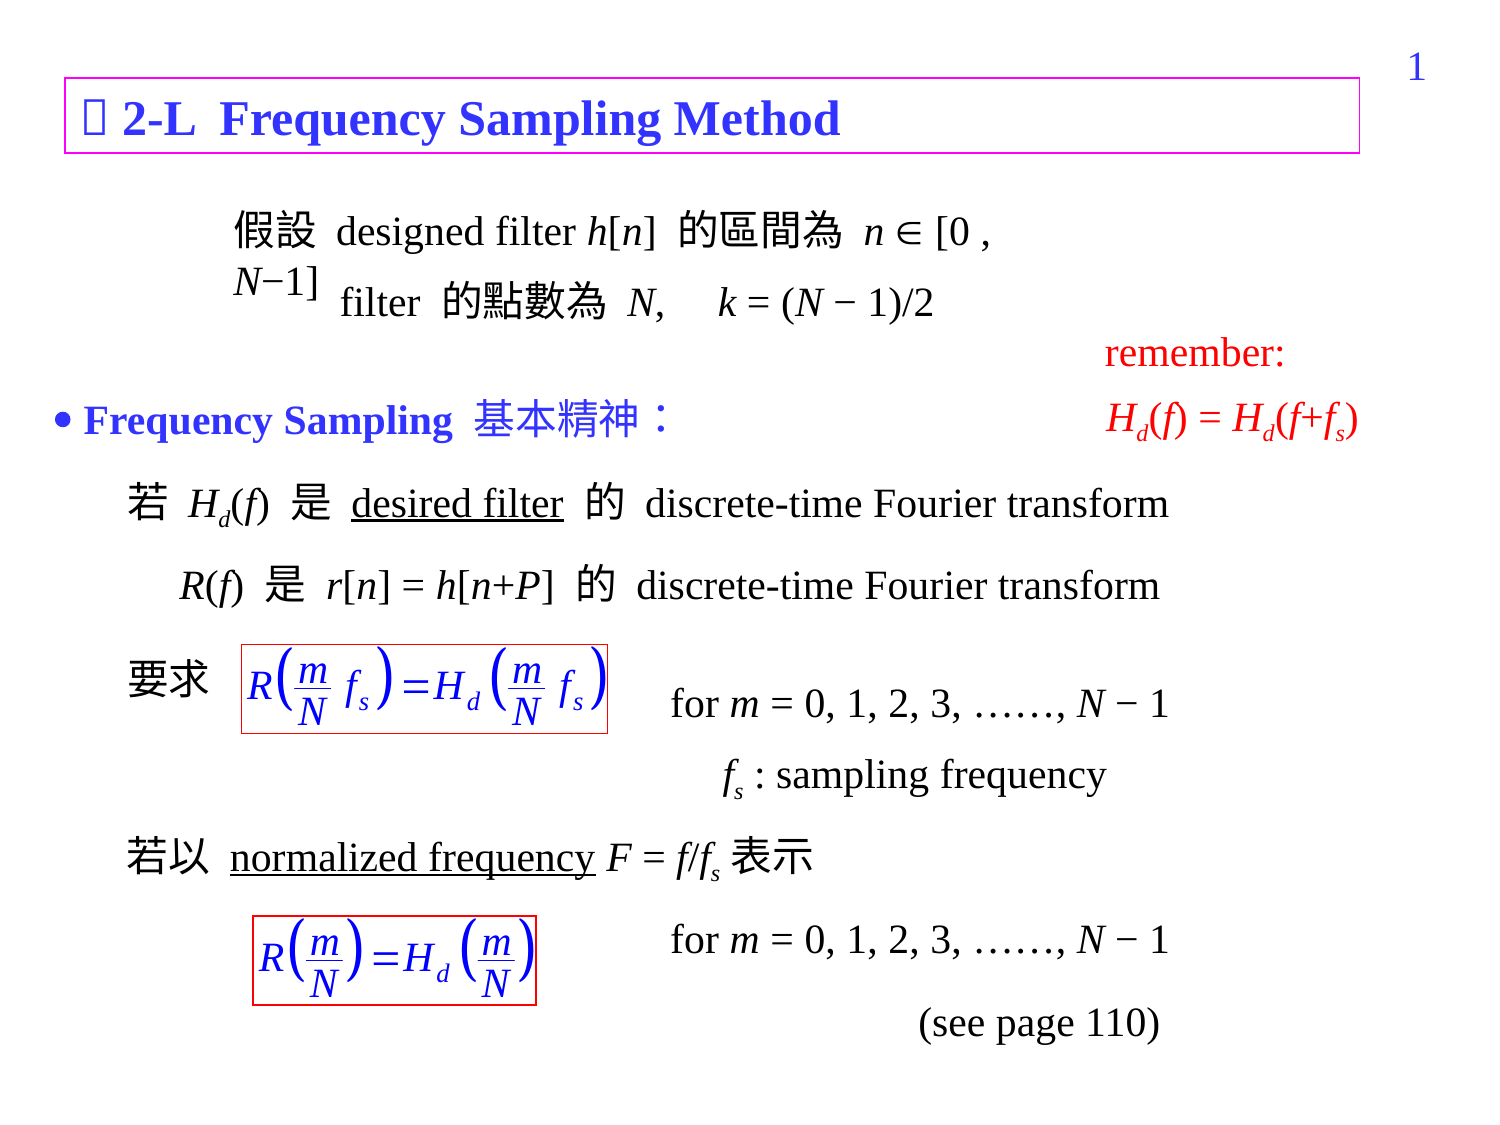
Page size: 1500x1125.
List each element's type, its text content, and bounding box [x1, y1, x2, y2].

text_box Hd(f) = Hd(f+fs) [1091, 382, 1408, 454]
text_box 若 Hd(f) 是 desired filter 的 discrete-time Fourier transform [112, 467, 1306, 540]
text_box remember: [1090, 316, 1409, 382]
slide_number 106 [1092, 30, 1443, 110]
text_box for m = 0, 1, 2, 3, ……, N − 1 fs : sampling frequency [655, 668, 1258, 812]
text_box 要求 [112, 645, 239, 710]
text_box filter 的點數為 N, k = (N − 1)/2 [324, 267, 1164, 332]
text_box 若以 normalized frequency F = f/fs表示 [112, 822, 927, 894]
text_box [1042, 386, 1360, 457]
text_box for m = 0, 1, 2, 3, ……, N − 1 [655, 904, 1258, 970]
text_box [241, 644, 607, 733]
text_box  2-L Frequency Sampling Method [64, 78, 1360, 153]
text_box (see page 110) [903, 987, 1247, 1053]
text_box 假設 designed filter h[n] 的區間為 n  [0 , N−1] [218, 196, 1081, 312]
text_box  Frequency Sampling 基本精神： [41, 385, 1091, 450]
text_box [253, 916, 536, 1005]
text_box R(f) 是 r[n] = h[n+P] 的 discrete-time Fourier transform [112, 550, 1199, 616]
